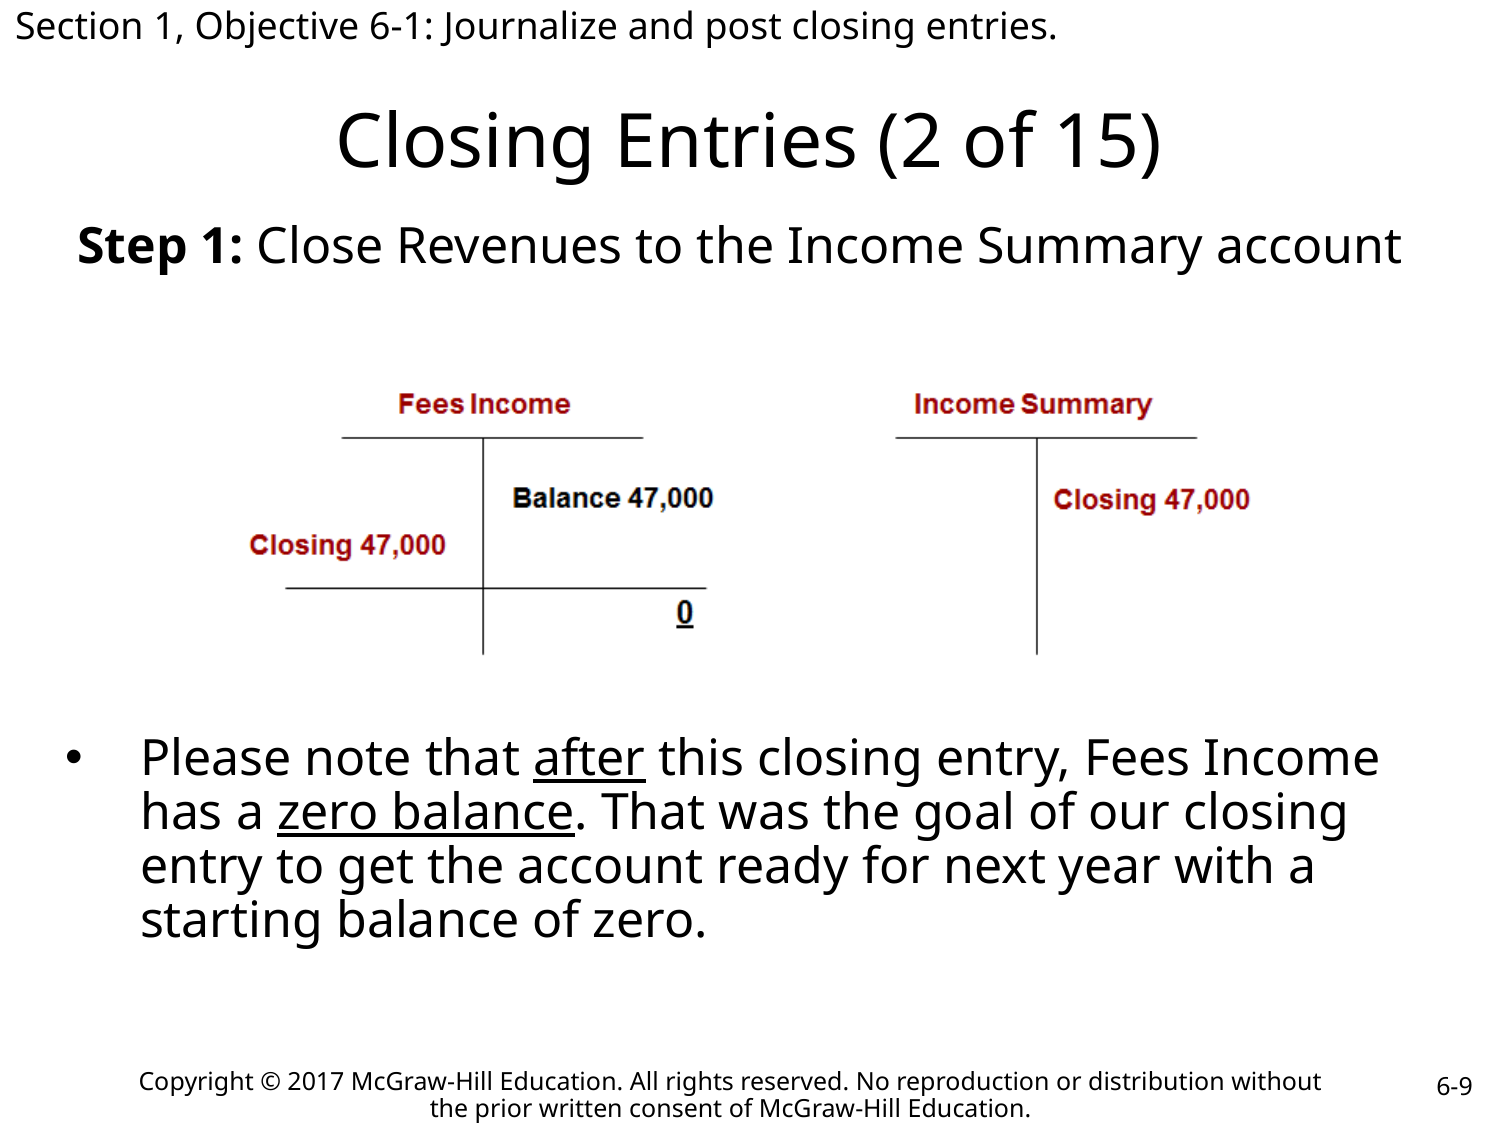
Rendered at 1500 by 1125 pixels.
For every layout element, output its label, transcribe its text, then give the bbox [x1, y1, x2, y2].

title Closing Entries (2 of 15) [73, 75, 1425, 212]
list Please note that after this closing entry, Fees Income has a zero balance. That was the goal of our closing entry to get the account ready for next year with a starting balance of zero. [50, 725, 1438, 1050]
picture [237, 367, 1268, 663]
list Step 1: Close Revenues to the Income Summary account [62, 212, 1438, 350]
list Section 1, Objective 6-1: Journalize and post closing entries. [0, 0, 1500, 69]
